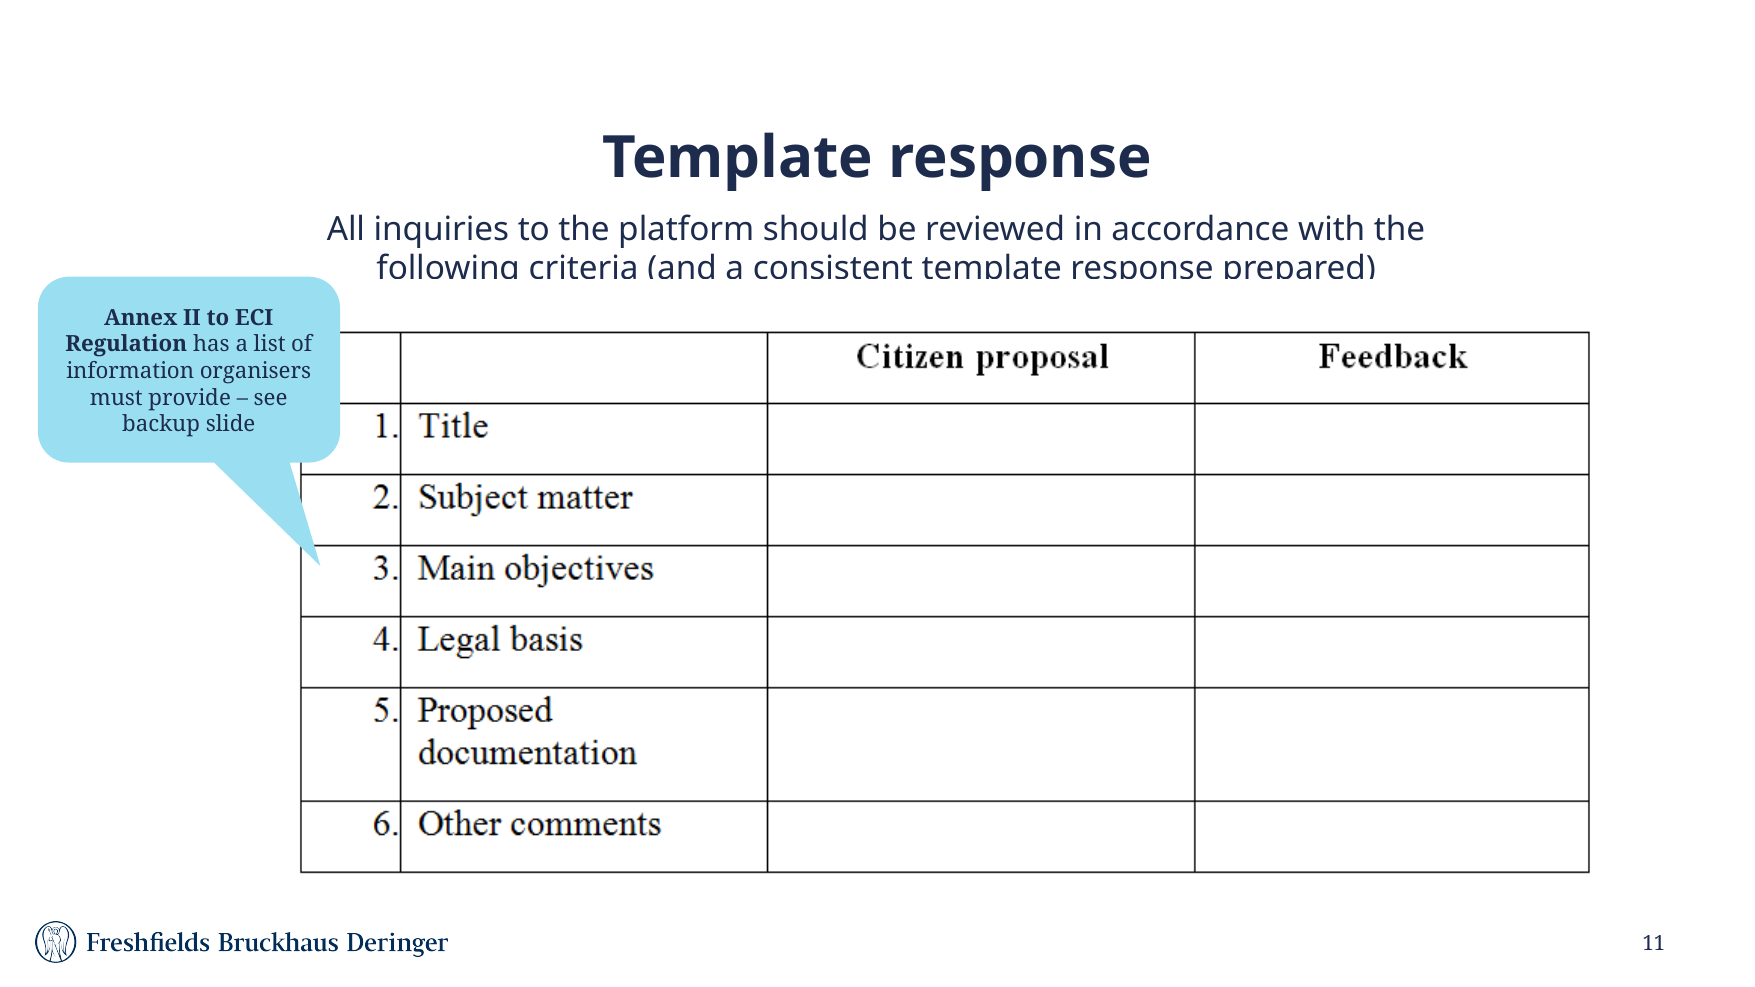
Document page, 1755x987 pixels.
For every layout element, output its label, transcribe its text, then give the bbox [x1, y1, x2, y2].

picture [35, 921, 448, 963]
picture [230, 279, 1670, 905]
text_box Annex II to ECI Regulation has a list of information organisers must provide – see backup slide [35, 274, 326, 481]
slide_number 11 [1547, 928, 1666, 959]
list All inquiries to the platform should be reviewed in accordance with the following criteria (and a consistent template response prepared) [265, 206, 1489, 279]
title Template response [265, 59, 1489, 189]
